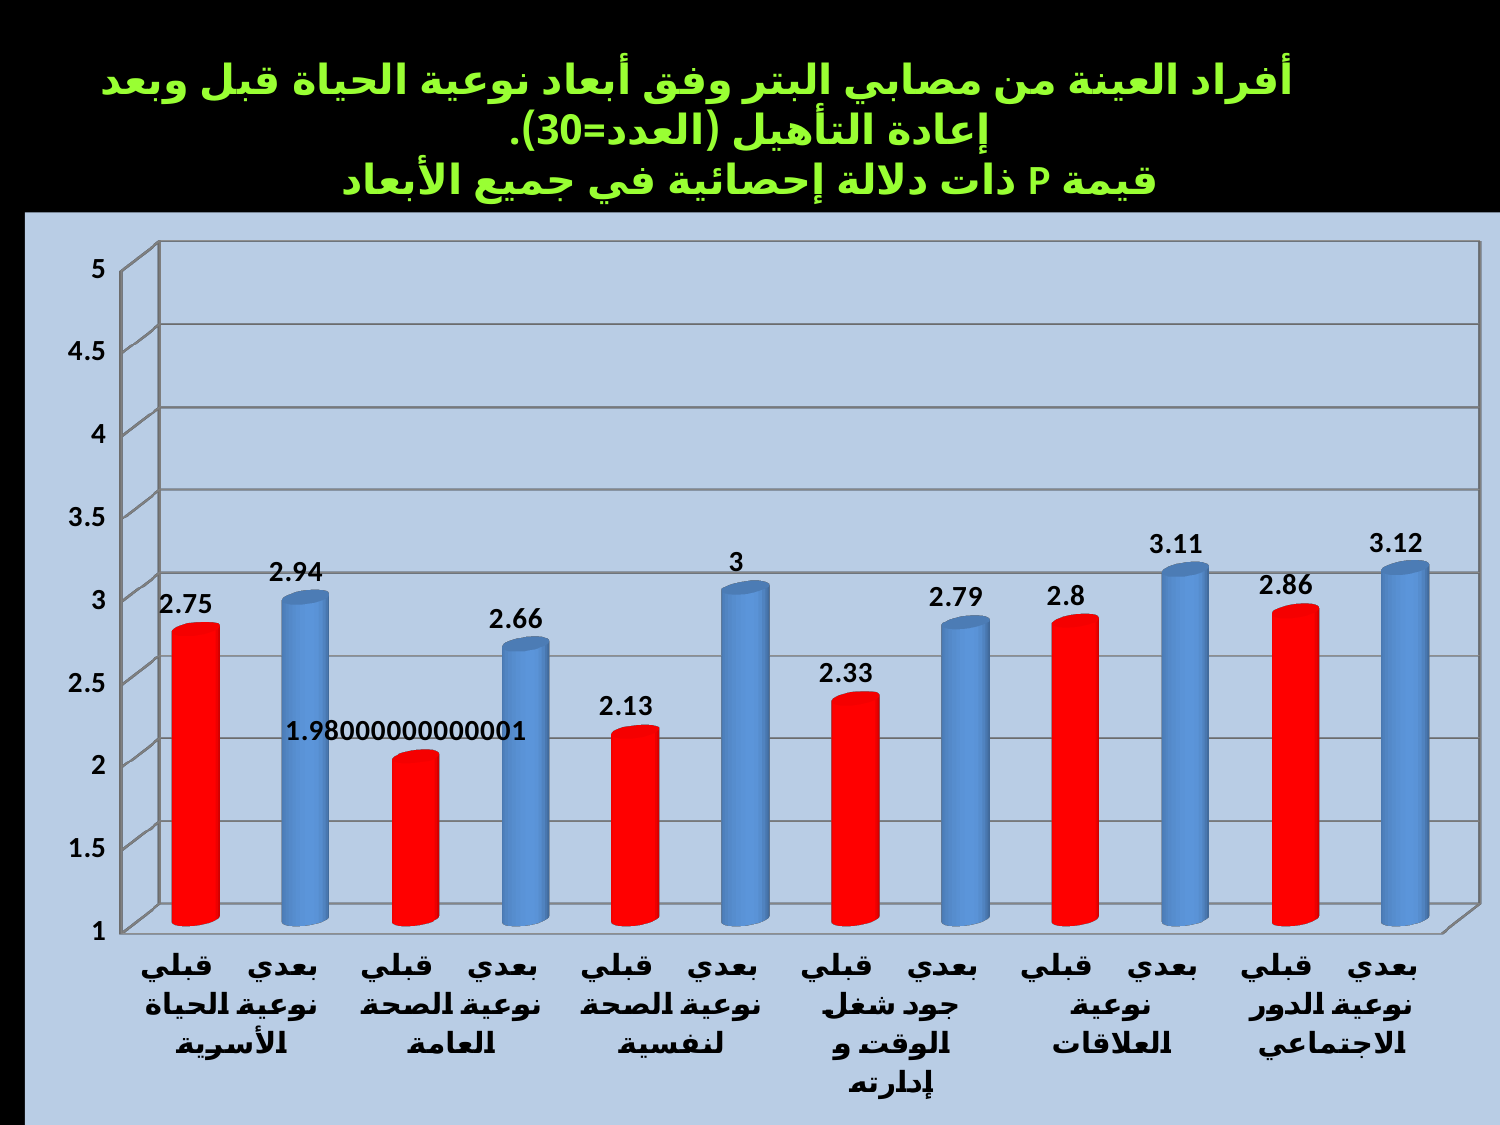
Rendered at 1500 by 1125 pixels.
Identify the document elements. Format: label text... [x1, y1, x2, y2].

chart [24, 212, 1500, 1125]
title توزع أفراد العينة من مصابي البتر وفق أبعاد نوعية الحياة قبل وبعد إعادة التأهيل (العدد=30). قيمة P ذات دلالة إحصائية في جميع الأبعاد [75, 45, 1425, 211]
